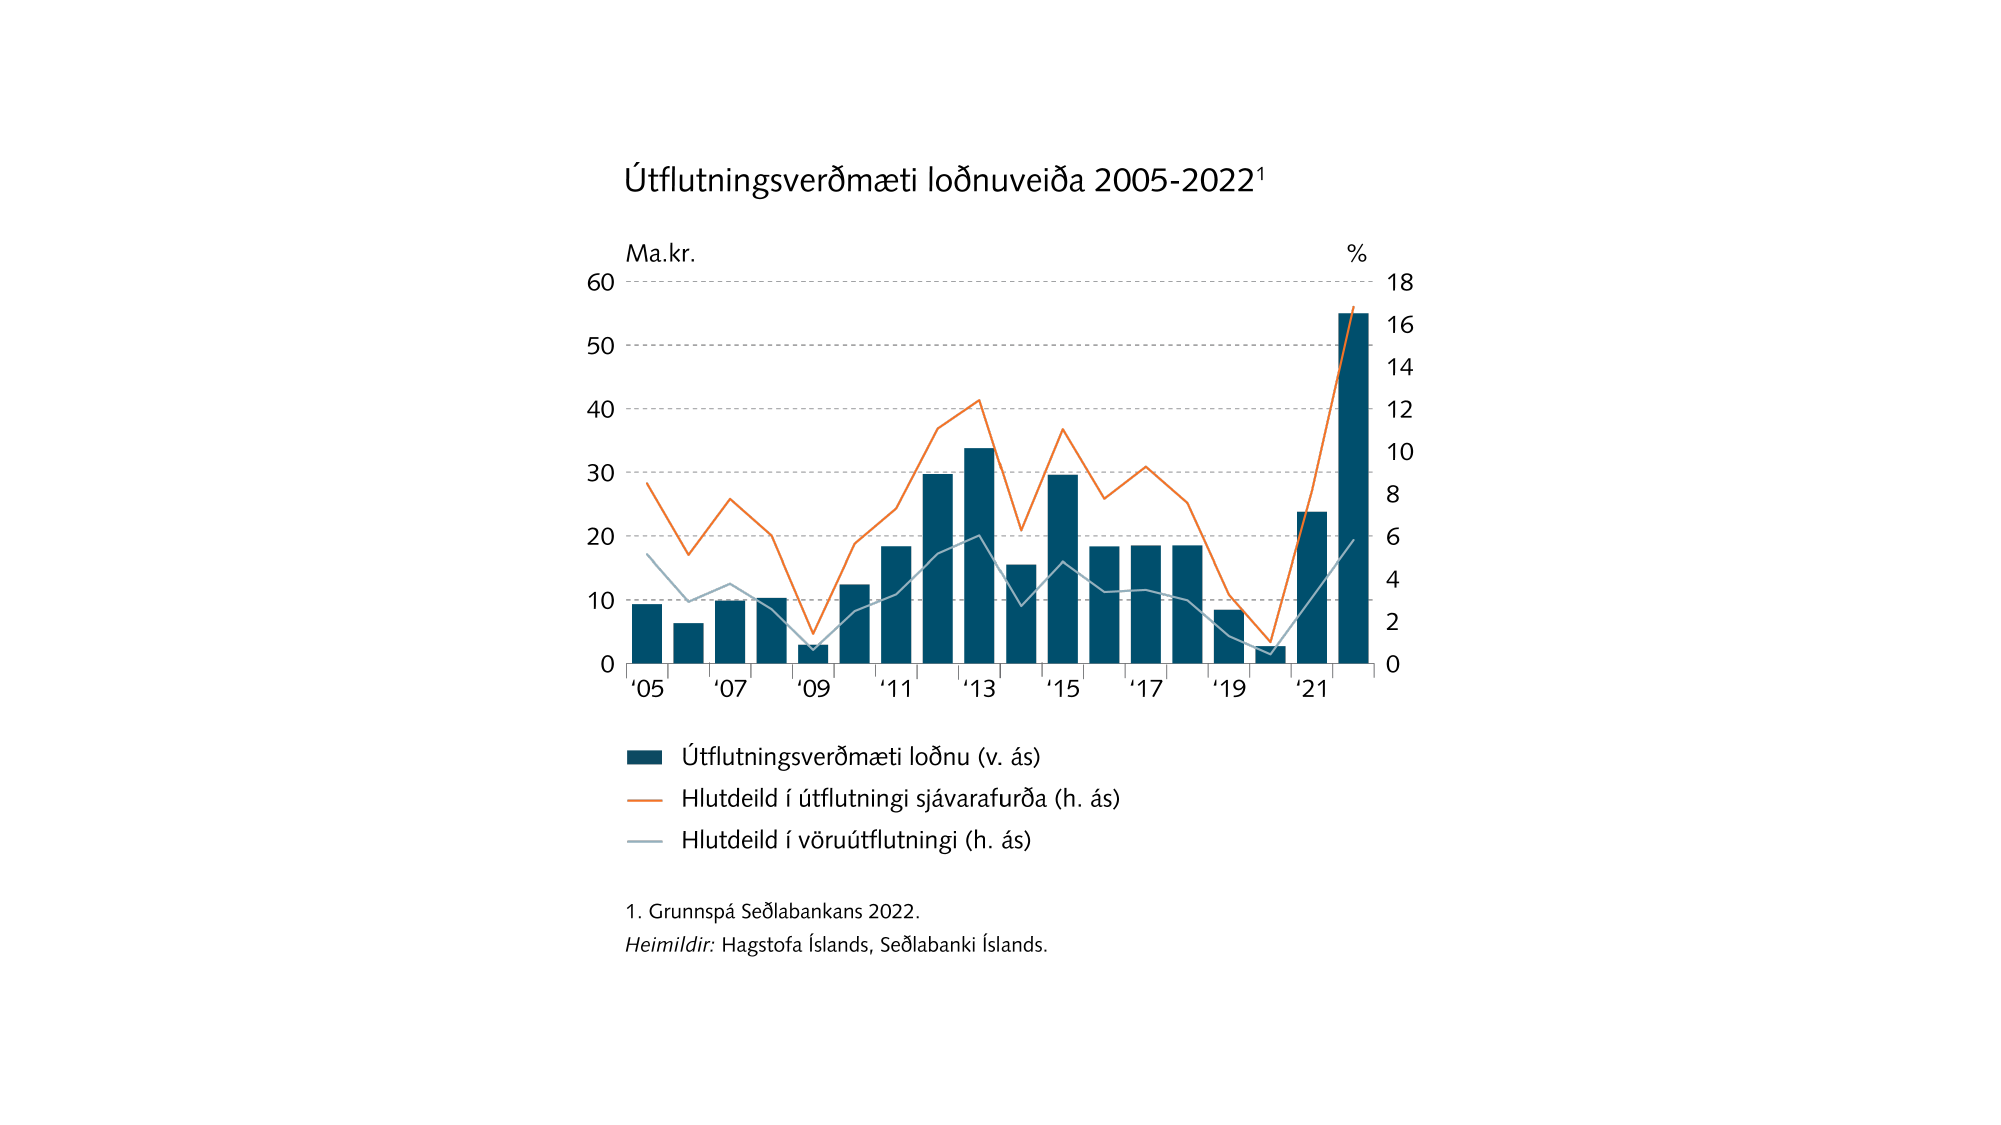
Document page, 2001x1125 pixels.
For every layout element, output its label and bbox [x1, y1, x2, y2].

picture [586, 152, 1414, 973]
